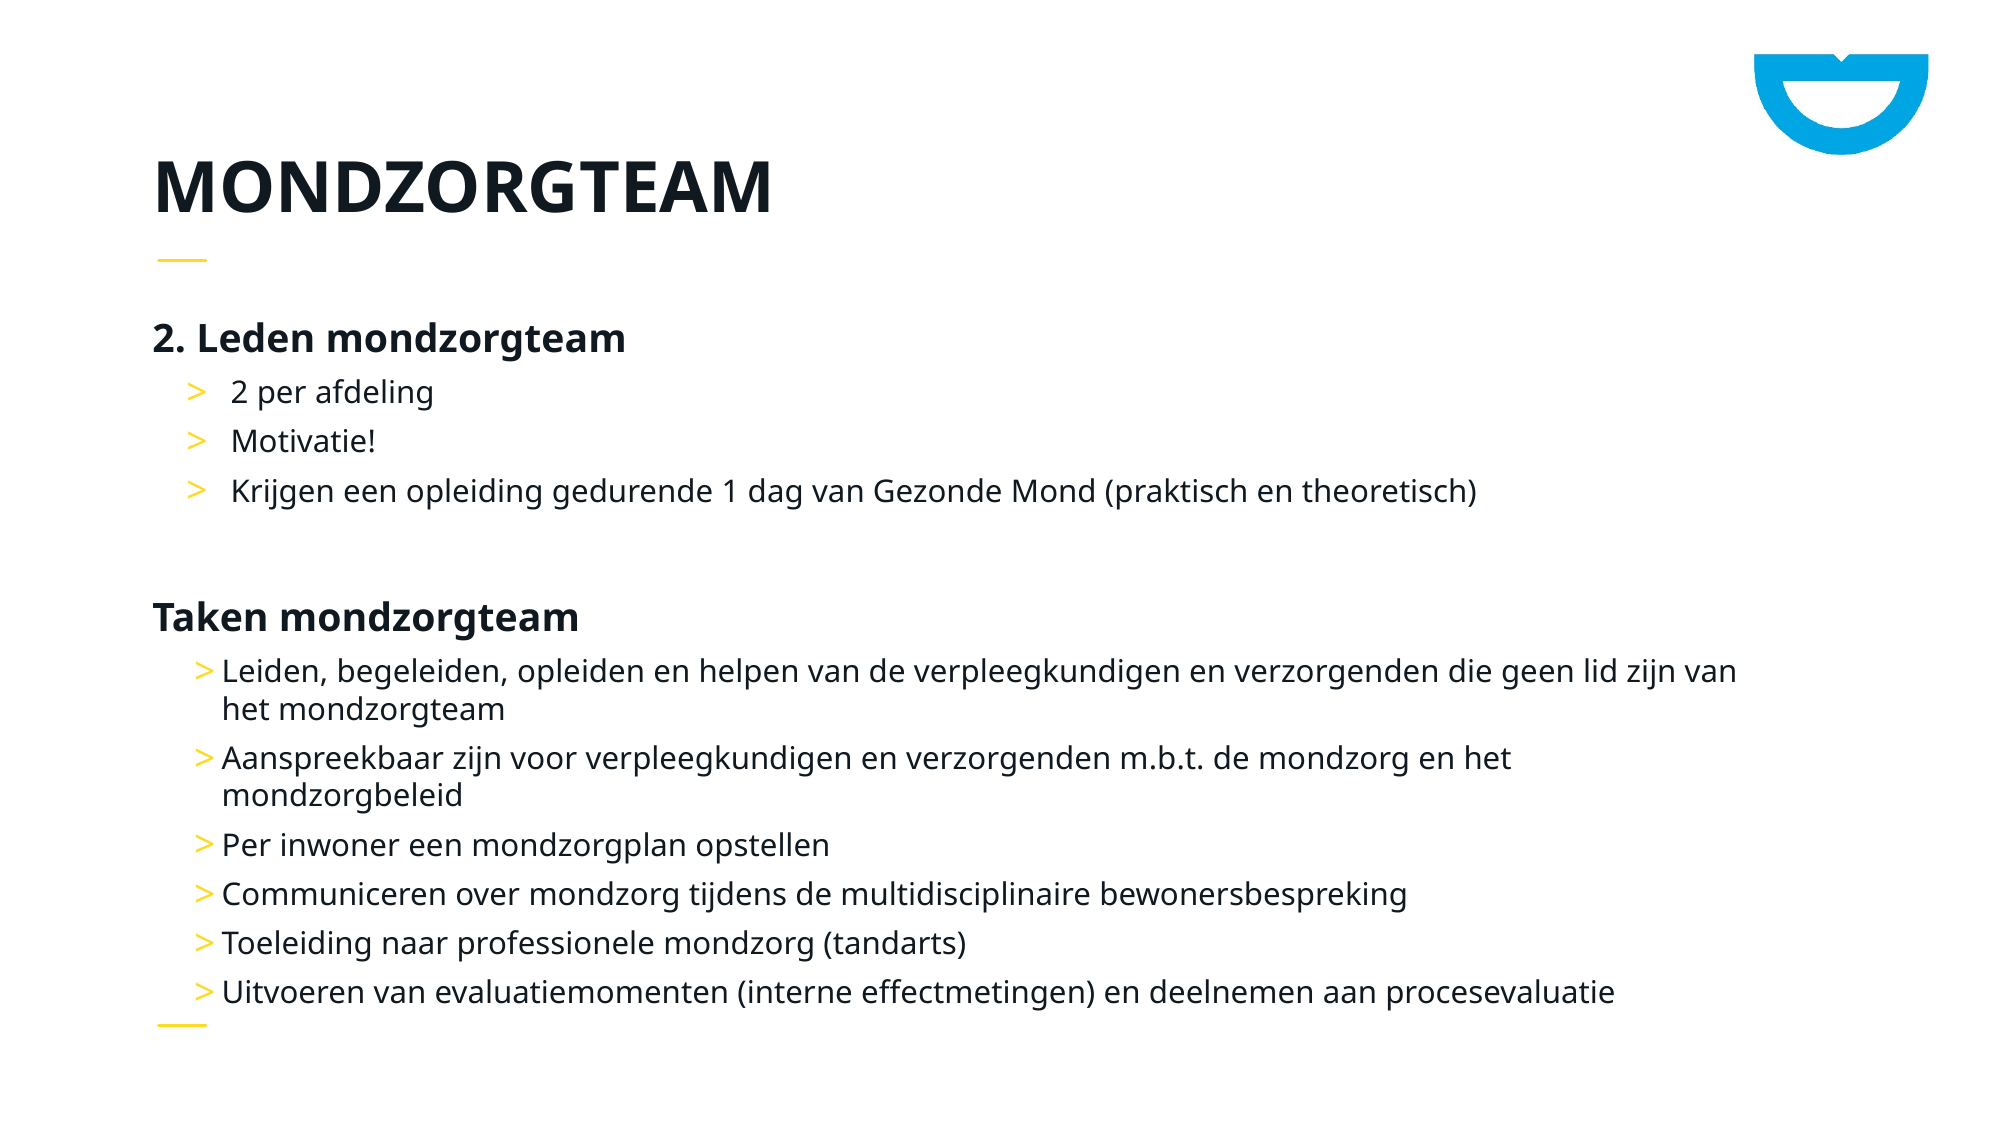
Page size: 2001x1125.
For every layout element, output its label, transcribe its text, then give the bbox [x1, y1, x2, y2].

picture [1762, 50, 1933, 160]
title Mondzorgteam [137, 34, 1762, 236]
list 2. Leden mondzorgteam 2 per afdeling Motivatie! Krijgen een opleiding gedurende 1 dag van Gezonde Mond (praktisch en theoretisch) Taken mondzorgteam Leiden, begeleiden, opleiden en helpen van de verpleegkundigen en verzorgenden die geen lid zijn van het mondzorgteam Aanspreekbaar zijn voor verpleegkundigen en verzorgenden m.b.t. de mondzorg en het mondzorgbeleid Per inwoner een mondzorgplan opstellen Communiceren over mondzorg tijdens de multidisciplinaire bewonersbespreking Toeleiding naar professionele mondzorg (tandarts) Uitvoeren van evaluatiemomenten (interne effectmetingen) en deelnemen aan procesevaluatie [137, 306, 1762, 1020]
picture [1783, 81, 1899, 128]
